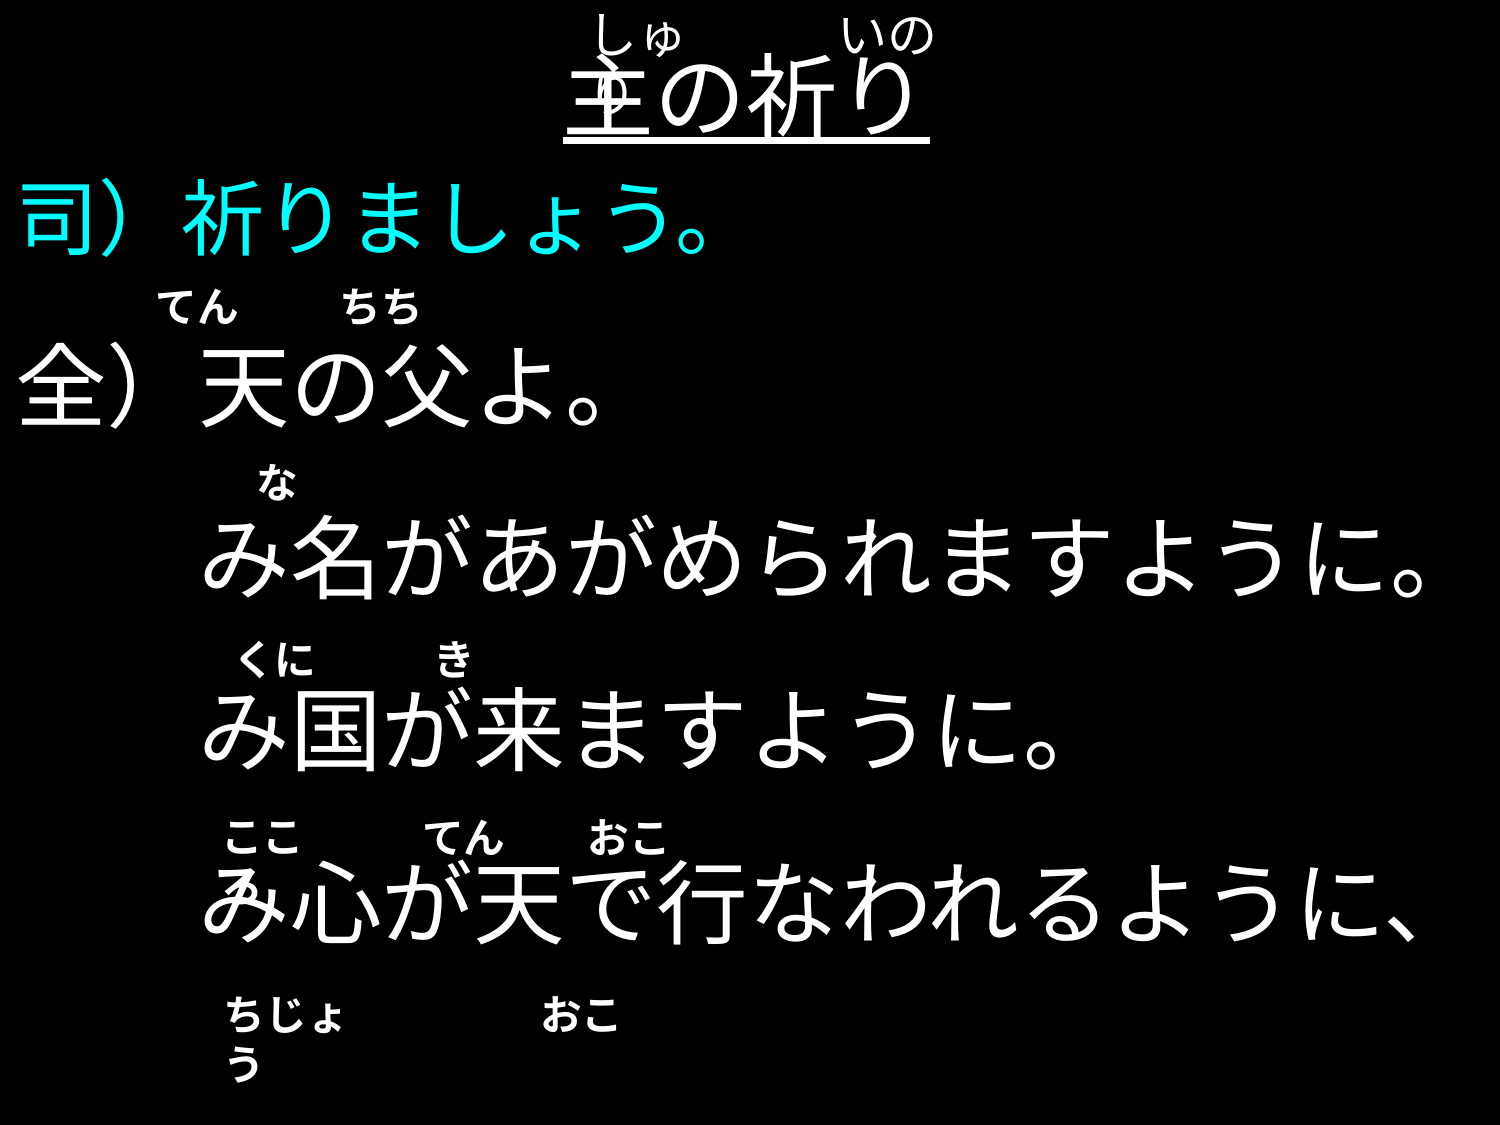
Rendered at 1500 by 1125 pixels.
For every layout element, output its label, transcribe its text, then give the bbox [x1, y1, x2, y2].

text_box ちち [324, 273, 443, 339]
text_box てん [407, 803, 526, 869]
text_box こころ [206, 803, 361, 919]
text_box な [242, 449, 361, 515]
text_box き [419, 626, 538, 692]
text_box ちじょう [208, 981, 372, 1096]
text_box てん [140, 273, 271, 339]
text_box 主の祈り [0, 4, 1494, 183]
text_box おこ [572, 803, 691, 869]
list 司）祈りましょう。 全）天の父よ。 み名があがめられますように。 み国が来ますように。 み心が天で行なわれるように、 地上でも行なわれますように。 [0, 138, 1500, 1125]
text_box しゅ いのり [572, 0, 963, 132]
text_box おこ [525, 981, 644, 1046]
text_box くに [218, 626, 337, 692]
